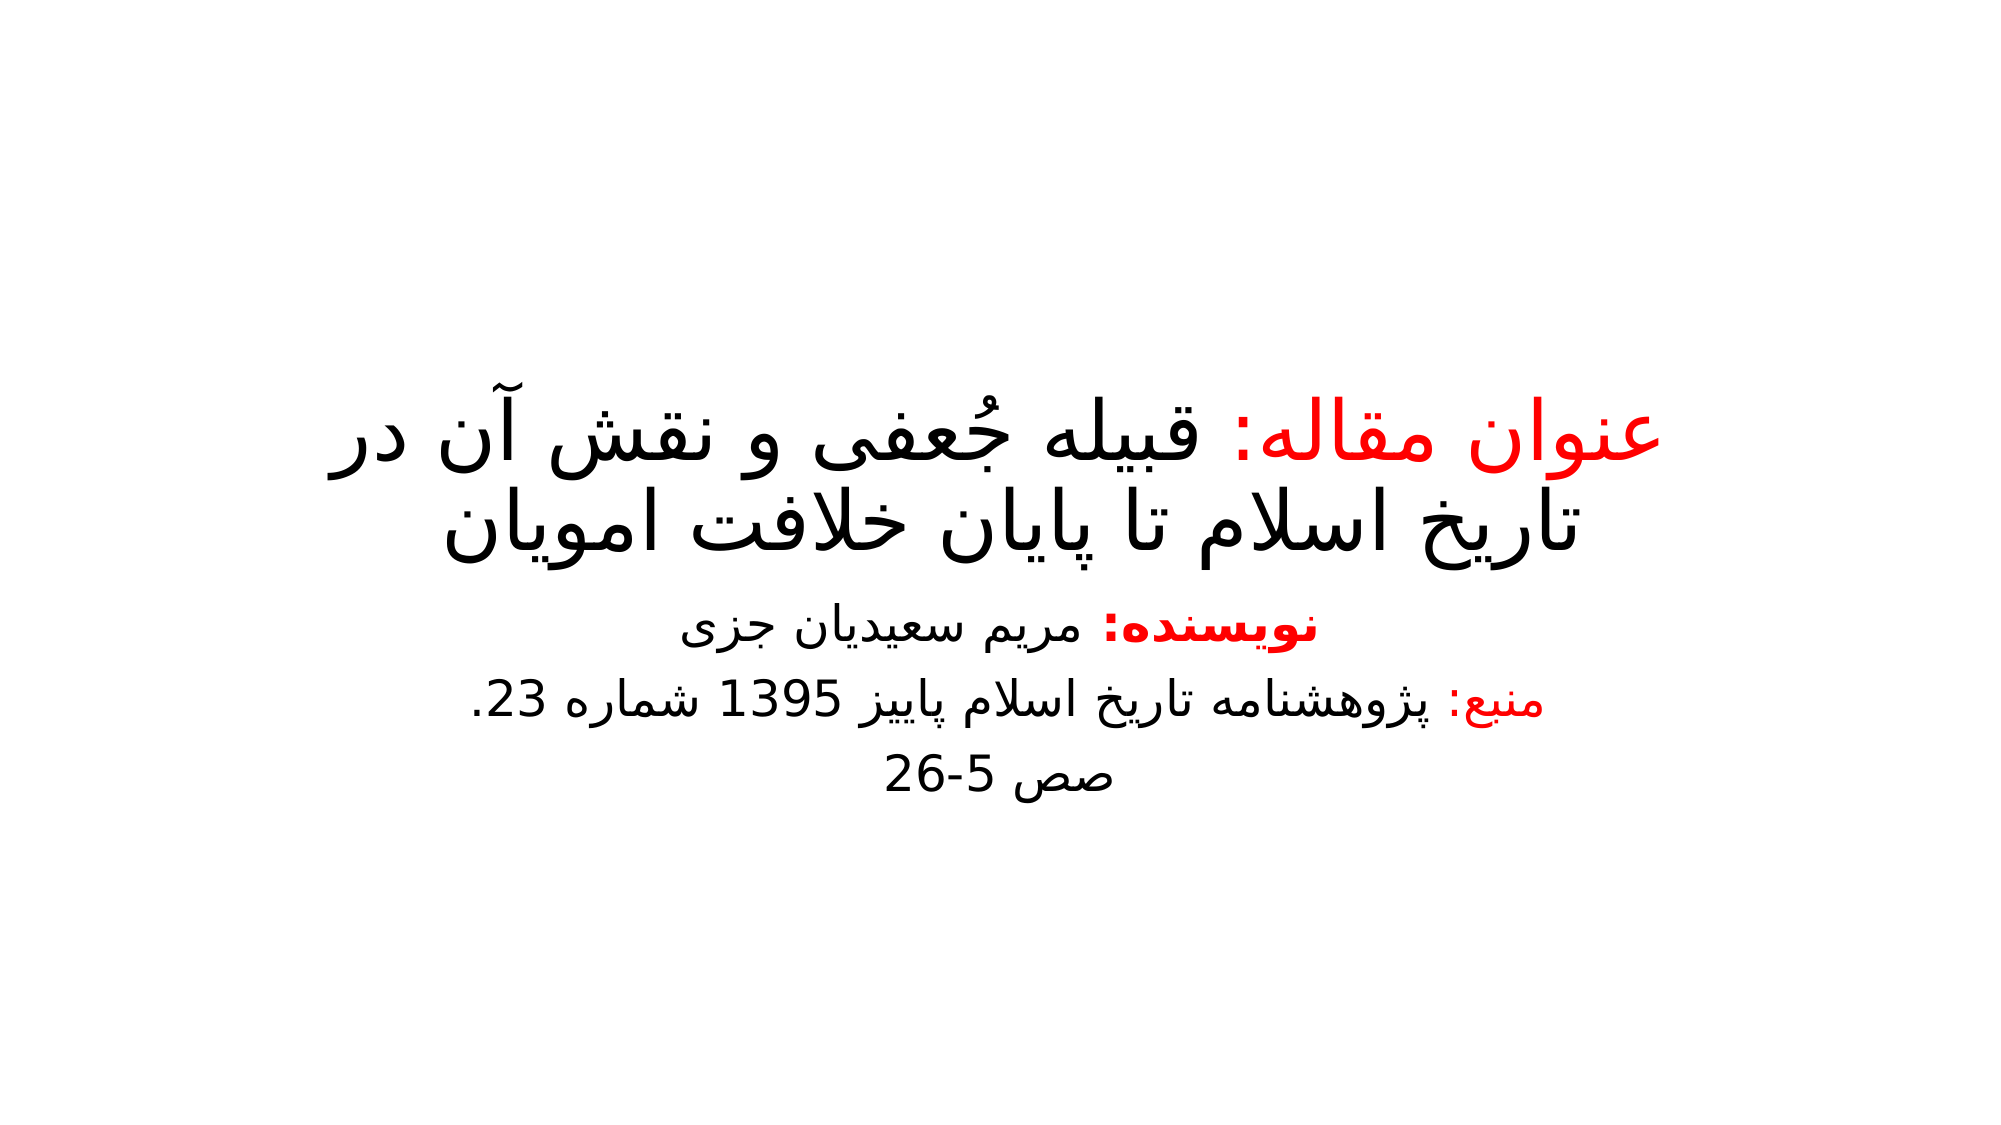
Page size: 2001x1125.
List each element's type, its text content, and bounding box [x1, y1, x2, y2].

subtitle نویسنده: مریم سعیدیان جزی منبع: پژوهشنامه تاریخ اسلام پاییز 1395 شماره 23. صص 5-26 [249, 590, 1750, 863]
title عنوان مقاله: قبیله جُعفی و نقش آن در تاریخ اسلام تا پایان خلافت امویان [249, 184, 1750, 576]
